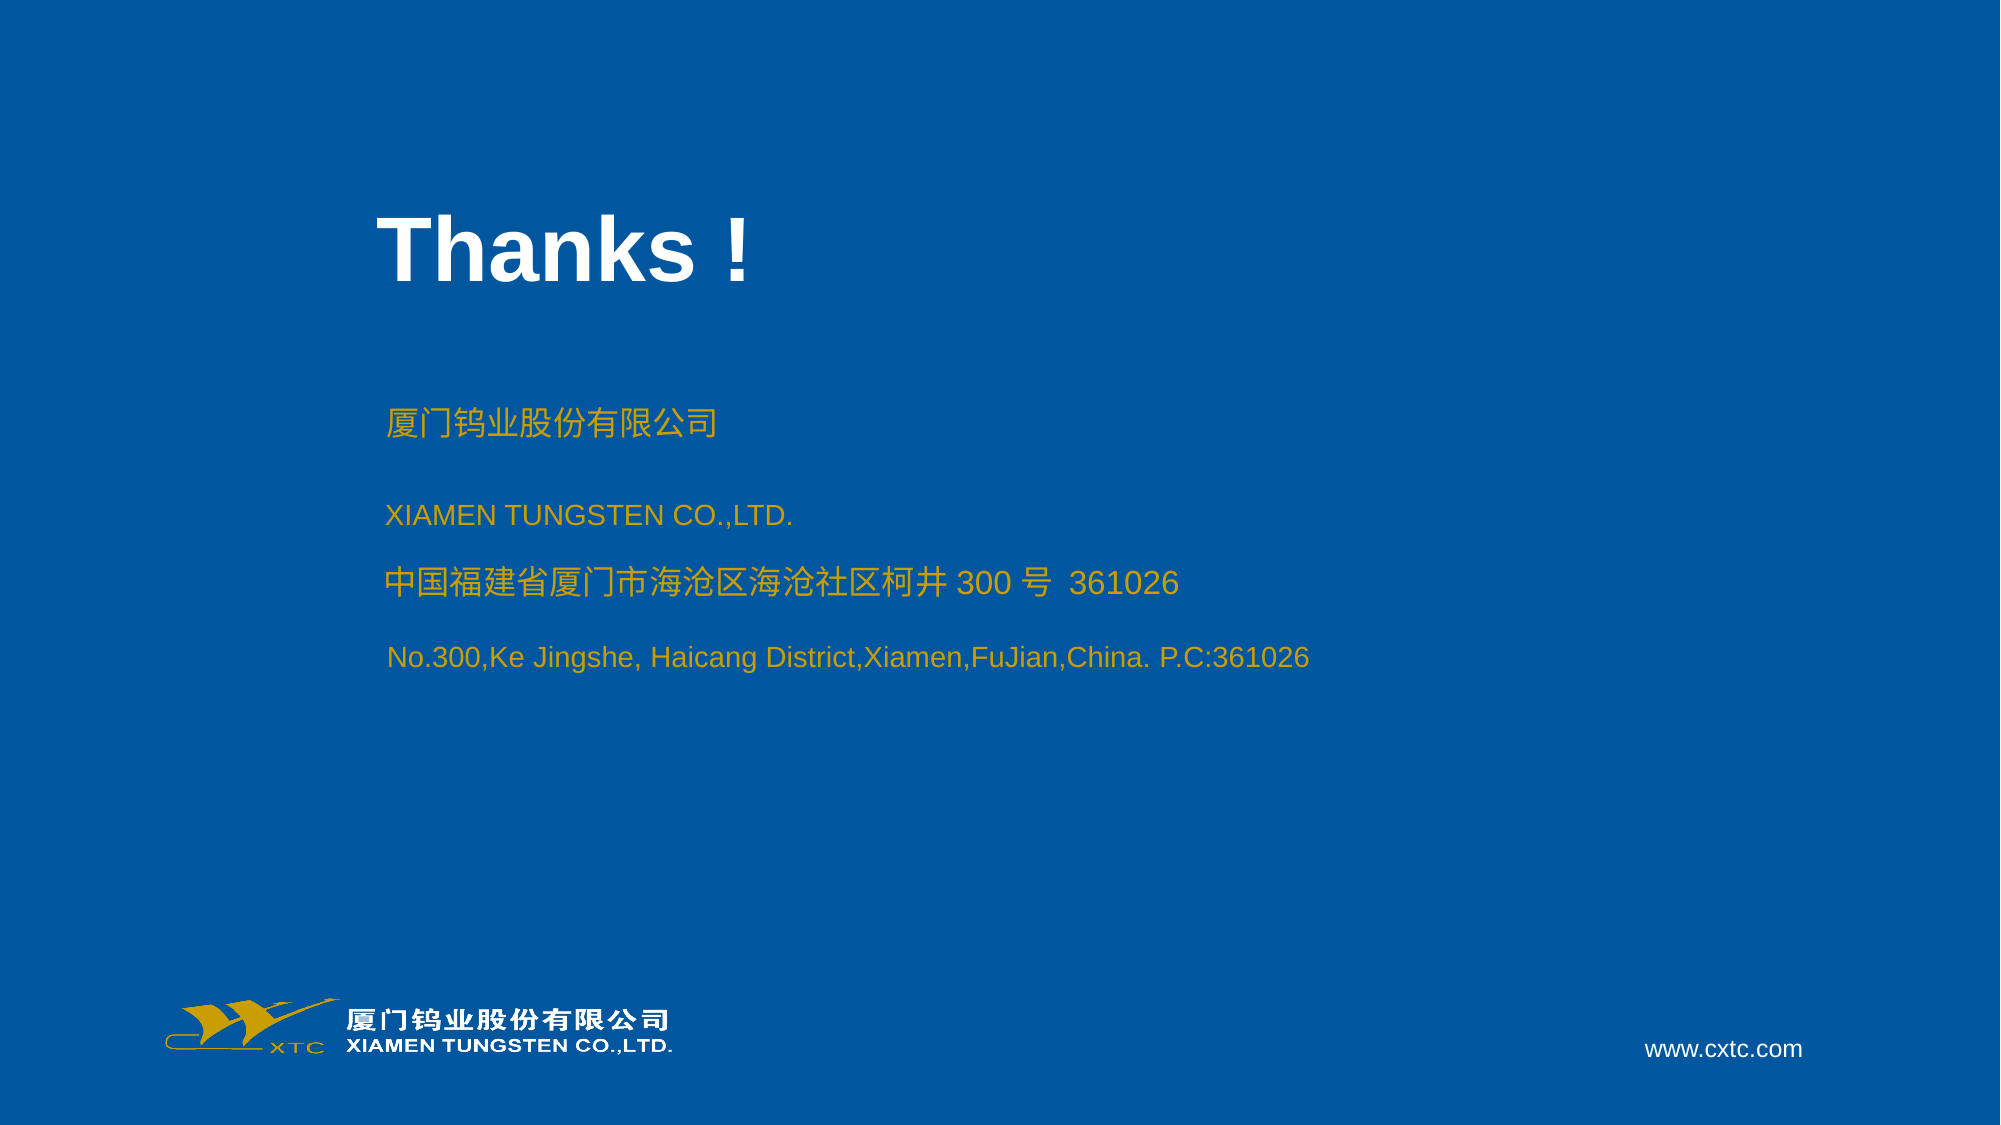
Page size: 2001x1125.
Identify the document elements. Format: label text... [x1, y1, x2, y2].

text_box 中国福建省厦门市海沧区海沧社区柯井300号 361026 [368, 554, 1550, 609]
text_box No.300,Ke Jingshe, Haicang District,Xiamen,FuJian,China. P.C:361026 [372, 630, 1554, 681]
text_box 厦门钨业股份有限公司 [372, 394, 1554, 450]
picture [133, 980, 704, 1071]
text_box XIAMEN TUNGSTEN CO.,LTD. [370, 488, 1552, 539]
text_box Thanks ! [362, 181, 1544, 307]
